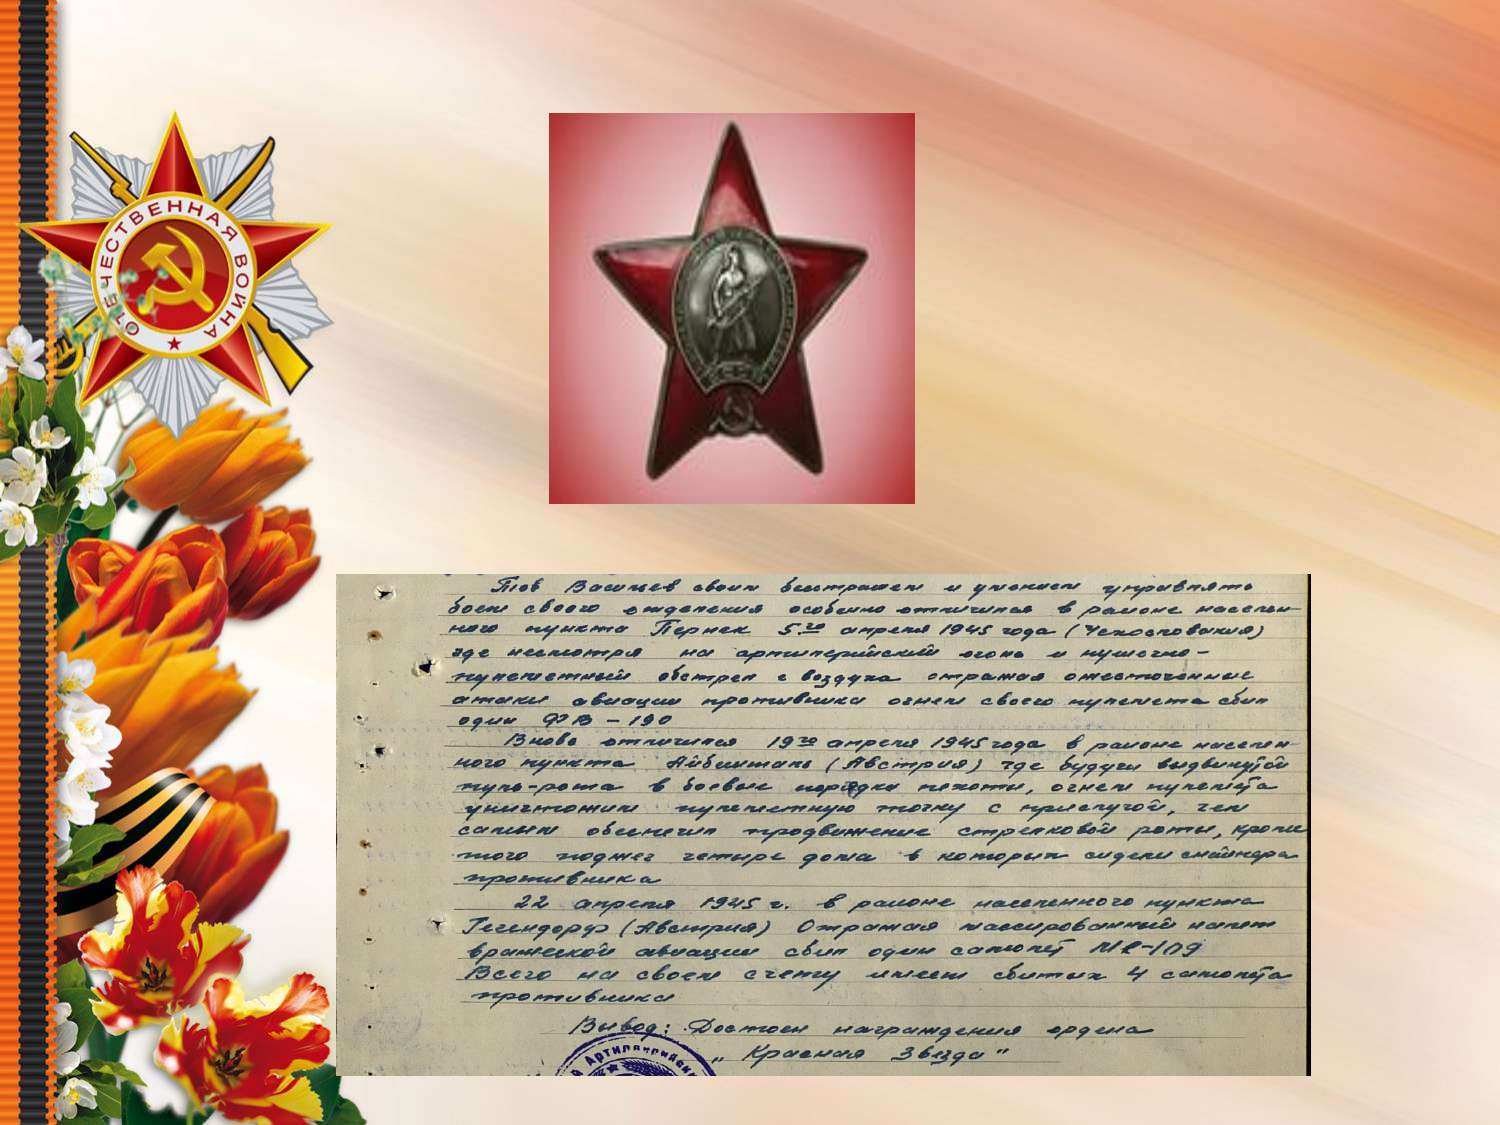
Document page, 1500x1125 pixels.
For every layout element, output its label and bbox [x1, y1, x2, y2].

list [336, 573, 1312, 1076]
picture [0, 0, 1500, 1125]
